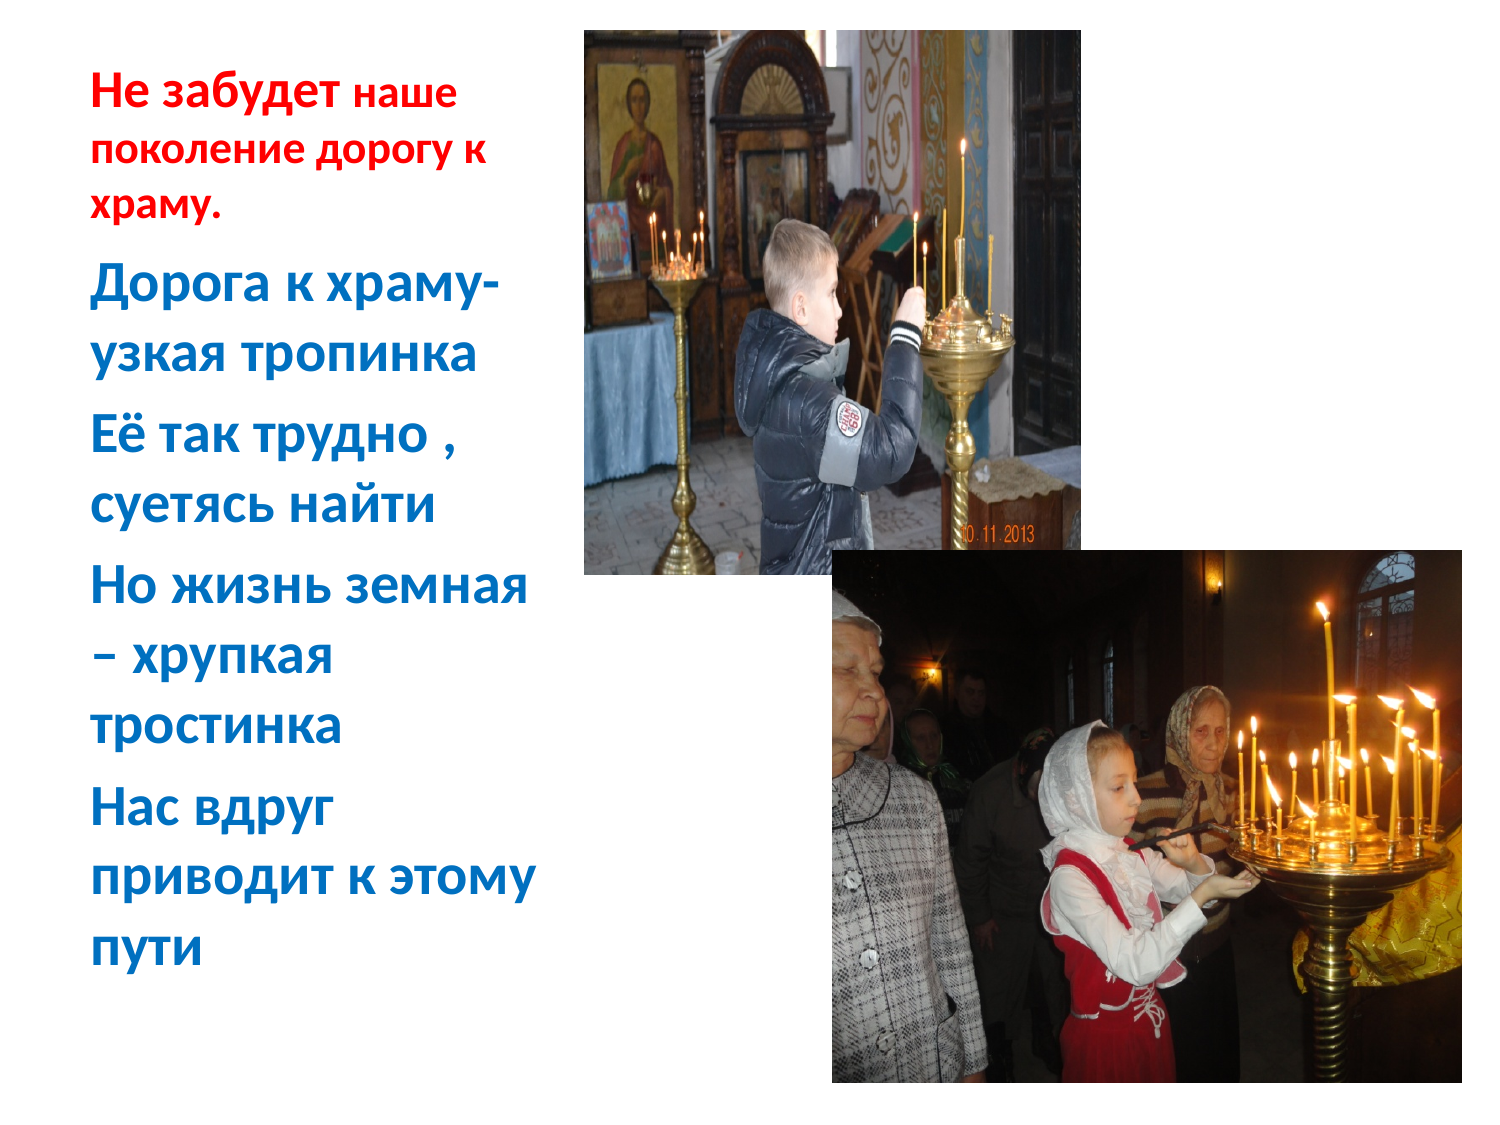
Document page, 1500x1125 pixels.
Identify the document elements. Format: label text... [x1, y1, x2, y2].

title Не забудет наше поколение дорогу к храму. [75, 44, 569, 235]
picture [832, 550, 1462, 1083]
list Дорога к храму- узкая тропинка Её так трудно , суетясь найти Но жизнь земная – хрупкая тростинка Нас вдруг приводит к этому пути [75, 235, 569, 1005]
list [584, 30, 1081, 575]
